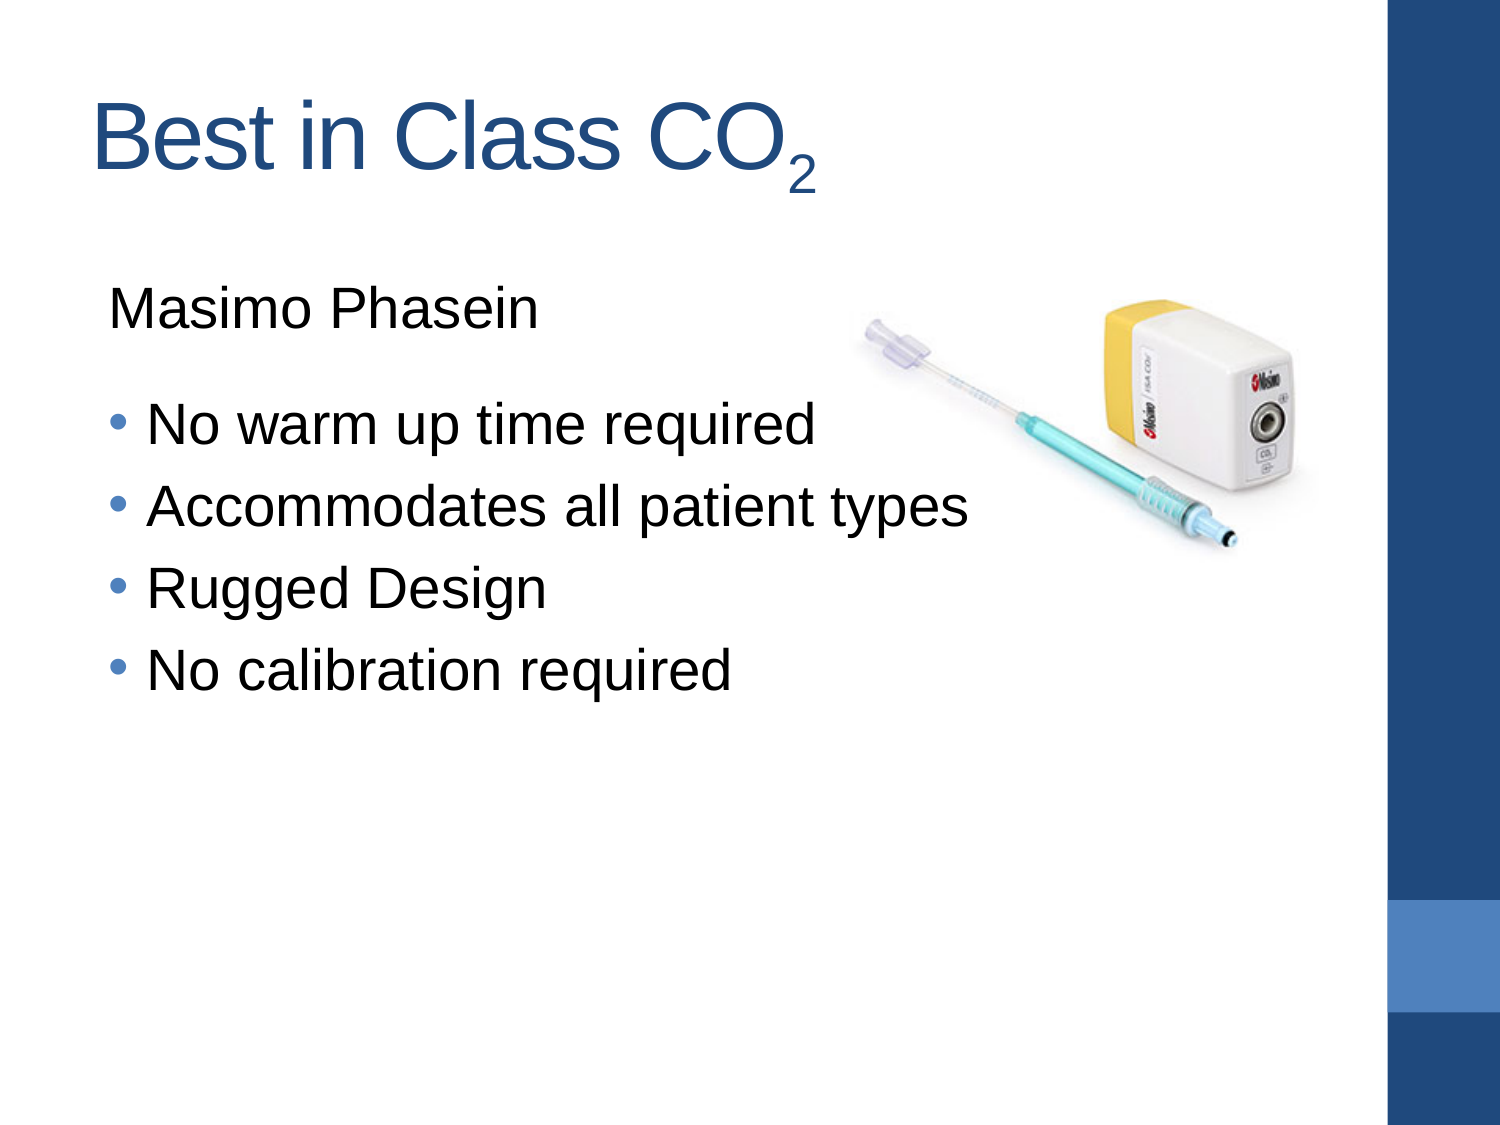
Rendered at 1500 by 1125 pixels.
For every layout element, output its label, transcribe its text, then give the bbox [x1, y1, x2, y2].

title Best in Class CO2 [75, 45, 1325, 233]
picture [849, 299, 1320, 563]
list Masimo Phasein No warm up time required Accommodates all patient types Rugged Design No calibration required [75, 262, 1325, 1050]
